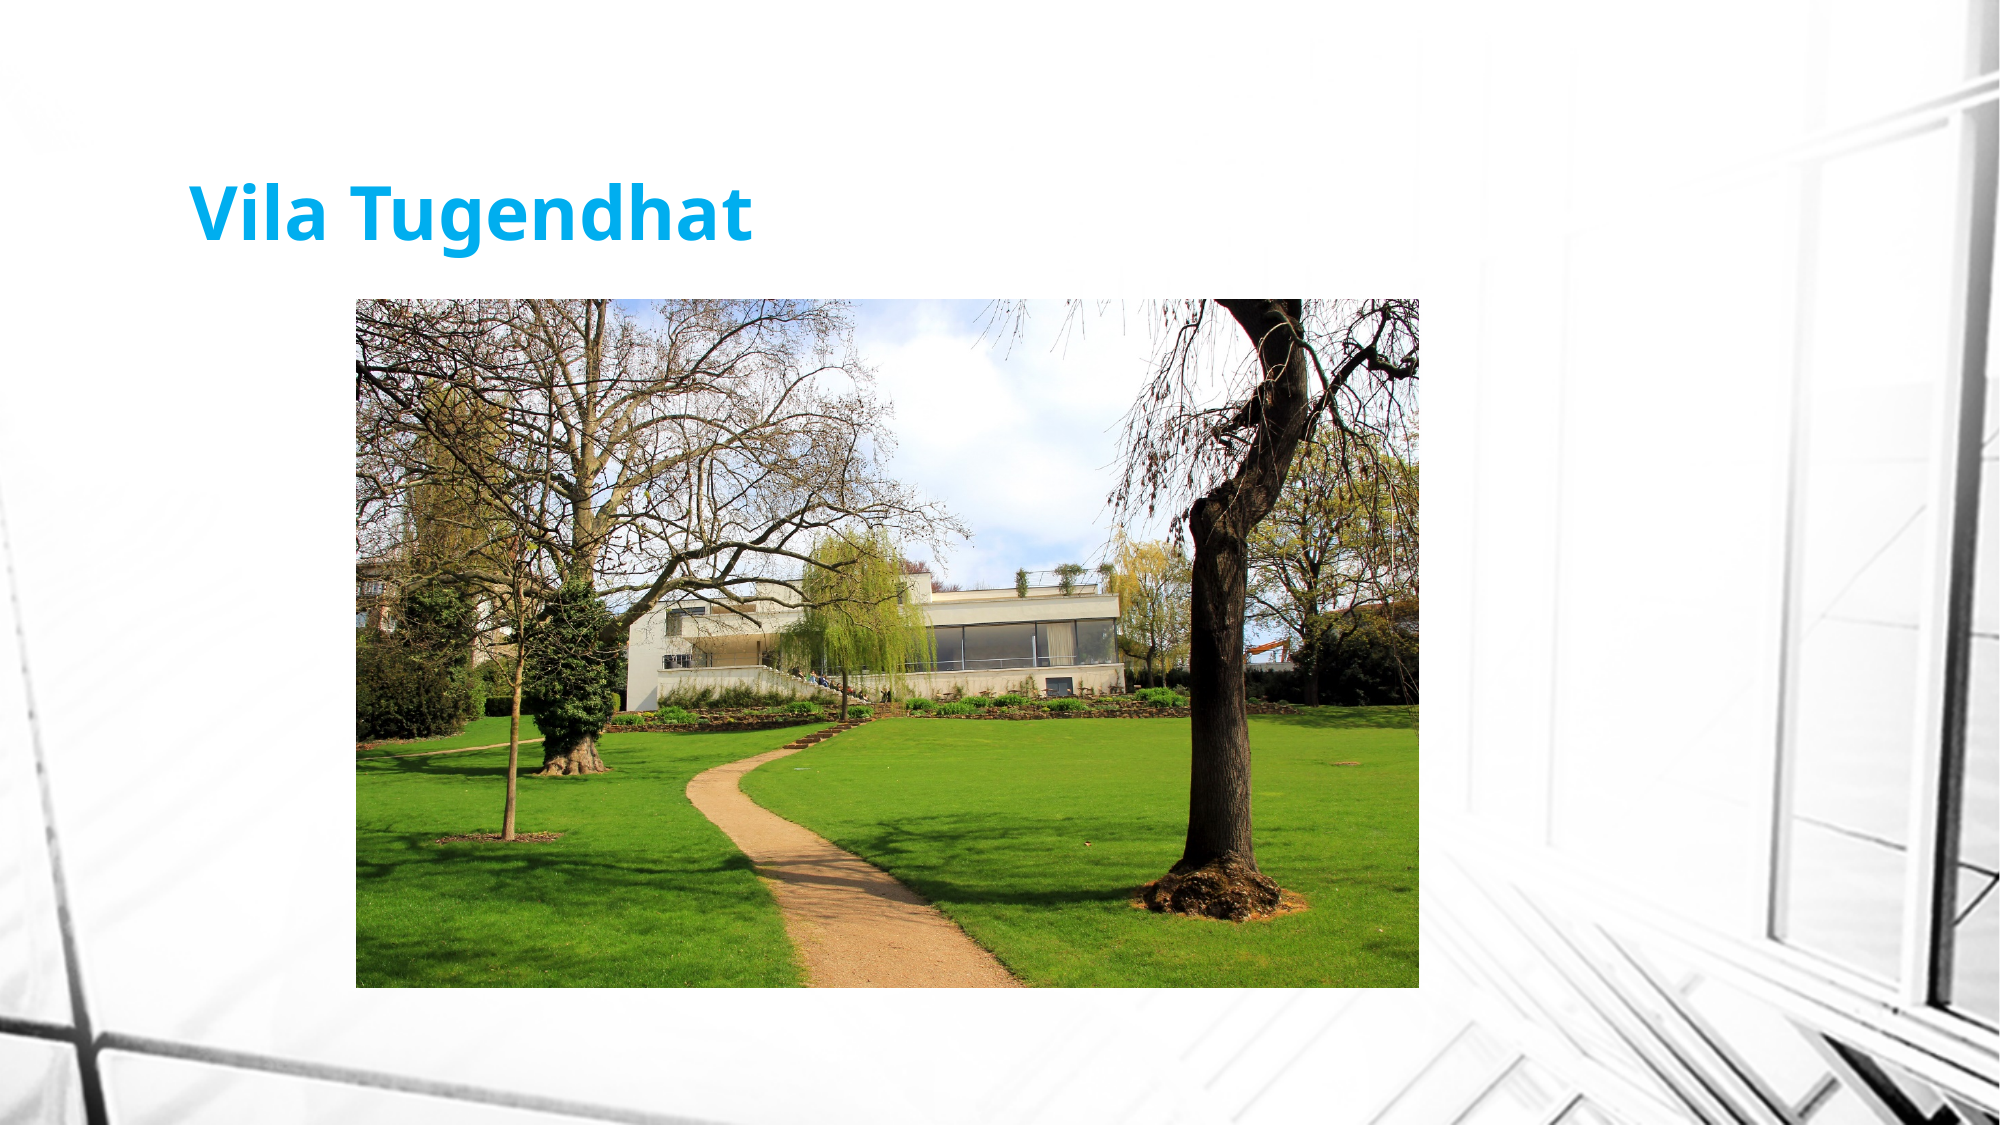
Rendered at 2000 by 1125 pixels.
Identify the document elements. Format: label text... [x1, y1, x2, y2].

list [356, 299, 1419, 988]
title Vila Tugendhat [174, 87, 1600, 263]
picture [0, 0, 2000, 1125]
